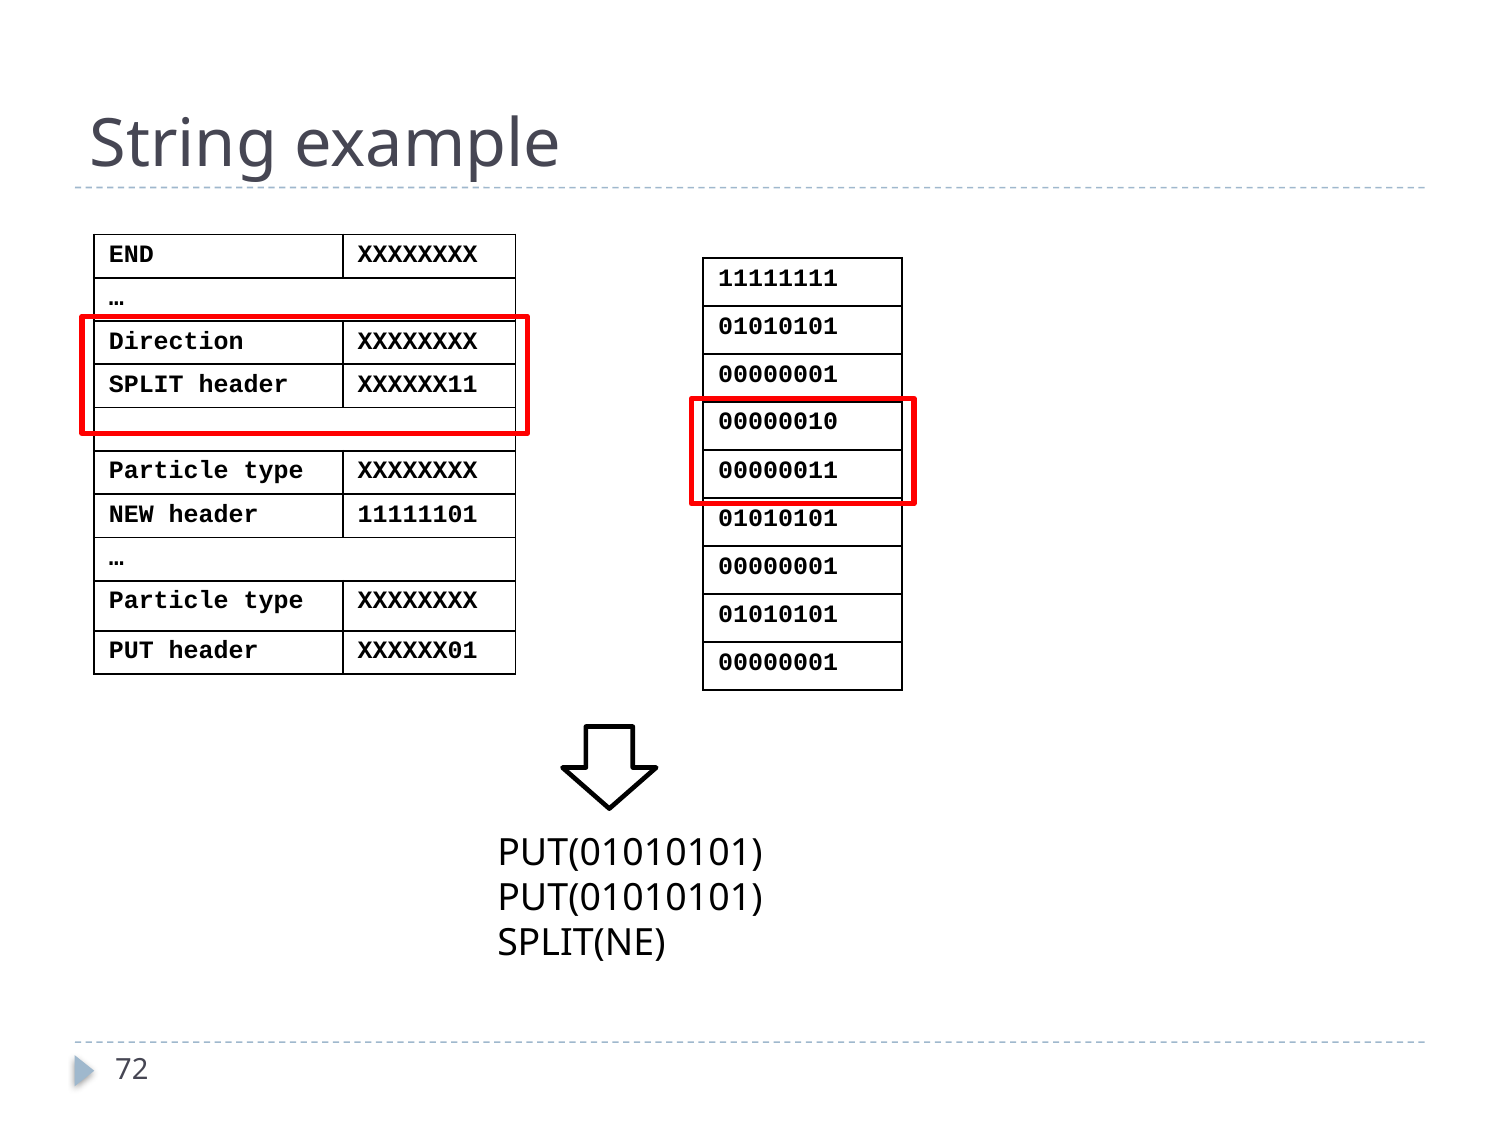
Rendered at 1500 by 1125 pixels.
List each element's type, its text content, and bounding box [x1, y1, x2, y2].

text_box [690, 397, 916, 505]
table_cell Particle type [95, 452, 342, 493]
table_cell 00000001 [704, 643, 901, 689]
table_cell … [95, 435, 515, 450]
table_cell XXXXXX01 [344, 632, 515, 673]
title String example [75, 24, 1425, 188]
table_cell … [95, 538, 515, 580]
table_cell 11111101 [344, 495, 515, 537]
text_box [560, 724, 658, 810]
table_cell 00000001 [704, 547, 901, 593]
table_cell 00000001 [704, 355, 901, 397]
text_box [80, 315, 529, 435]
table_cell XXXXXXXX [344, 452, 515, 493]
slide_number 72 [100, 1042, 426, 1103]
table_cell 01010101 [704, 505, 901, 545]
table_cell PUT header [95, 632, 342, 673]
table_header XXXXXXXX [344, 235, 515, 277]
table_cell 01010101 [704, 595, 901, 641]
table_cell 01010101 [704, 307, 901, 353]
text_box PUT(01010101) PUT(01010101) SPLIT(NE) [482, 820, 778, 970]
table_header 11111111 [704, 259, 901, 305]
table_cell XXXXXXXX [344, 582, 515, 630]
table_cell … [95, 279, 515, 315]
table_cell NEW header [95, 495, 342, 537]
table_cell Particle type [95, 582, 342, 630]
table_header END [95, 235, 342, 277]
